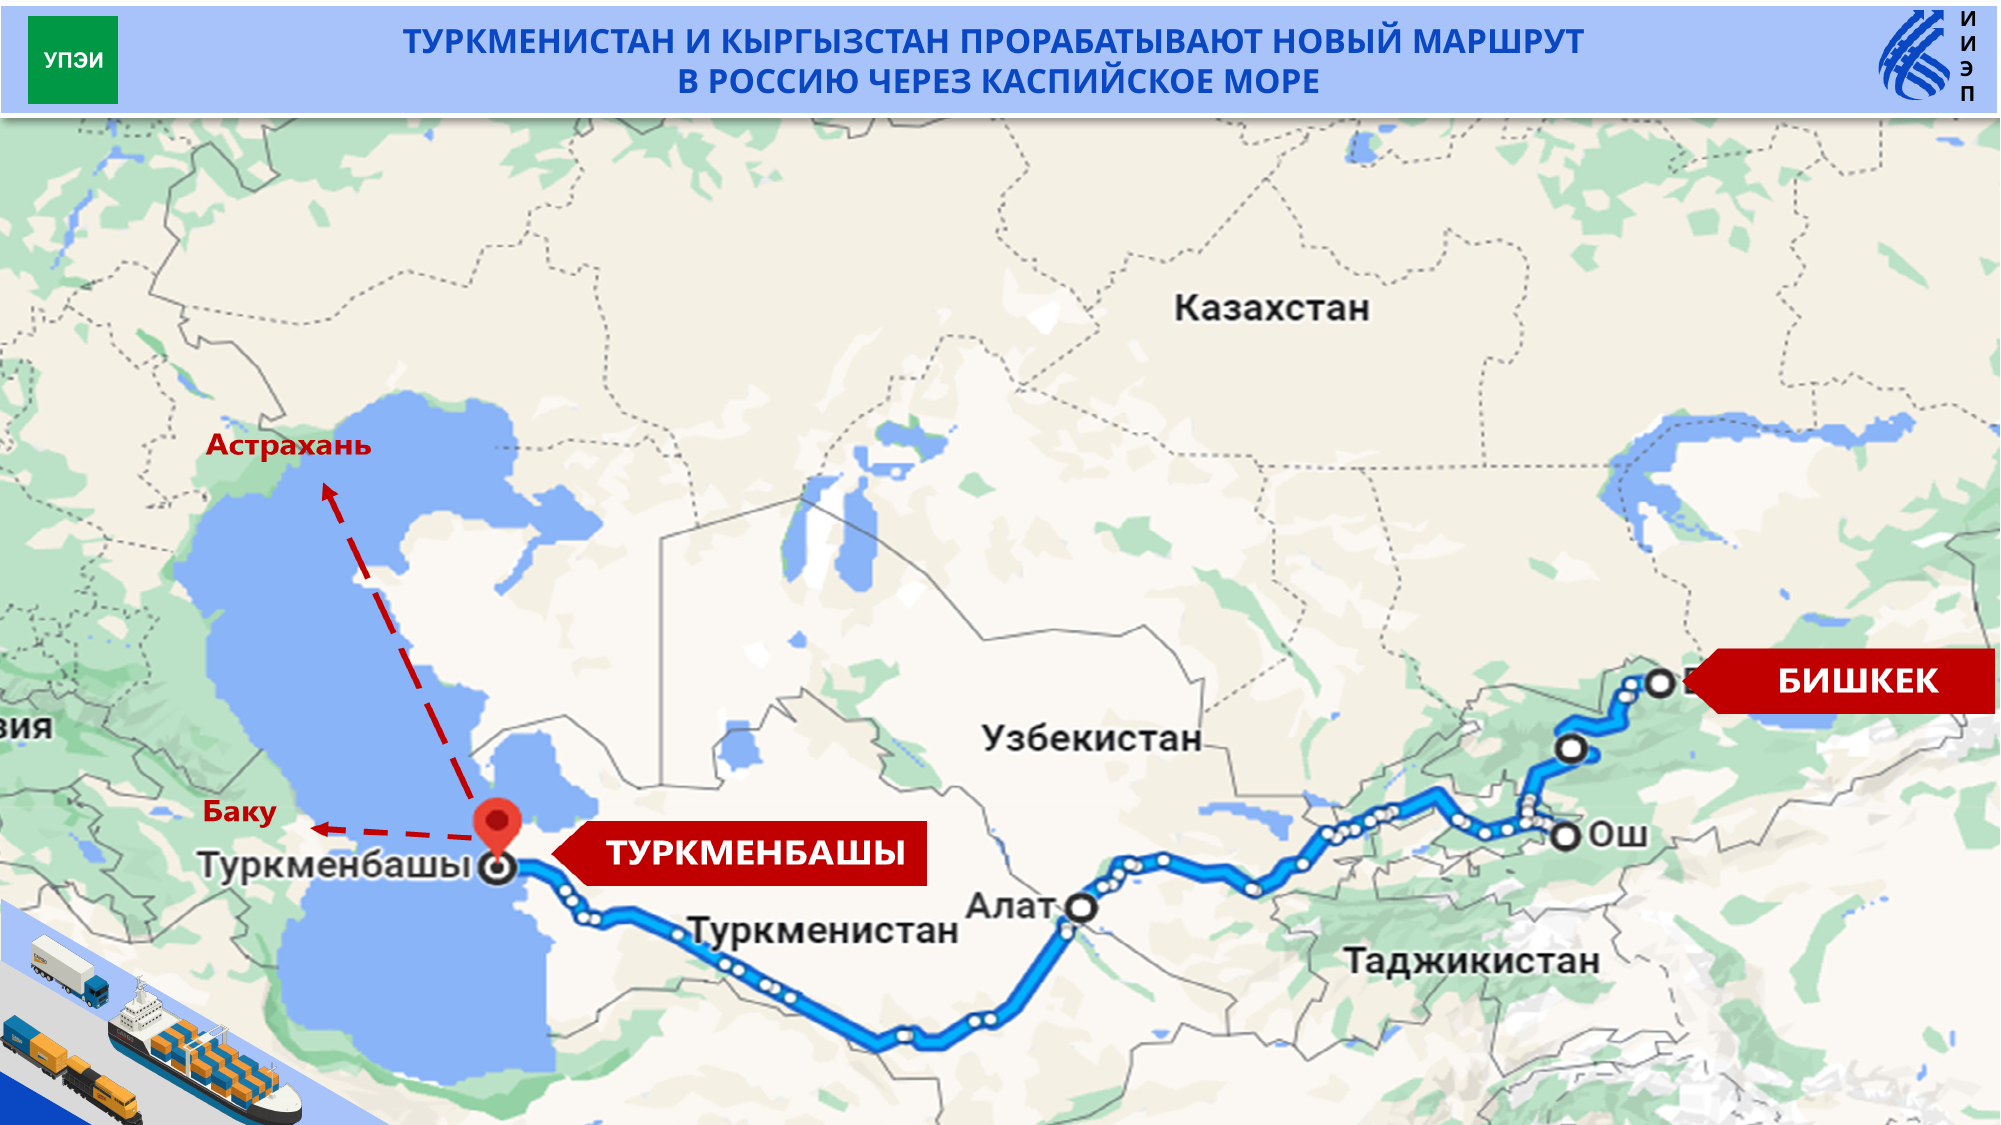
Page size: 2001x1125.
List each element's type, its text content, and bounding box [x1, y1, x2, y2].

text_box И И Э П [1945, 0, 1992, 109]
picture [1878, 10, 1966, 102]
picture [28, 16, 118, 104]
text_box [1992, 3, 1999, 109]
picture [0, 109, 2000, 1125]
text_box ТУРКМЕНИСТАН И КЫРГЫЗСТАН ПРОРАБАТЫВАЮТ НОВЫЙ МАРШРУТ В РОССИЮ ЧЕРЕЗ КАСПИЙСКОЕ МОРЕ [0, 3, 1945, 109]
